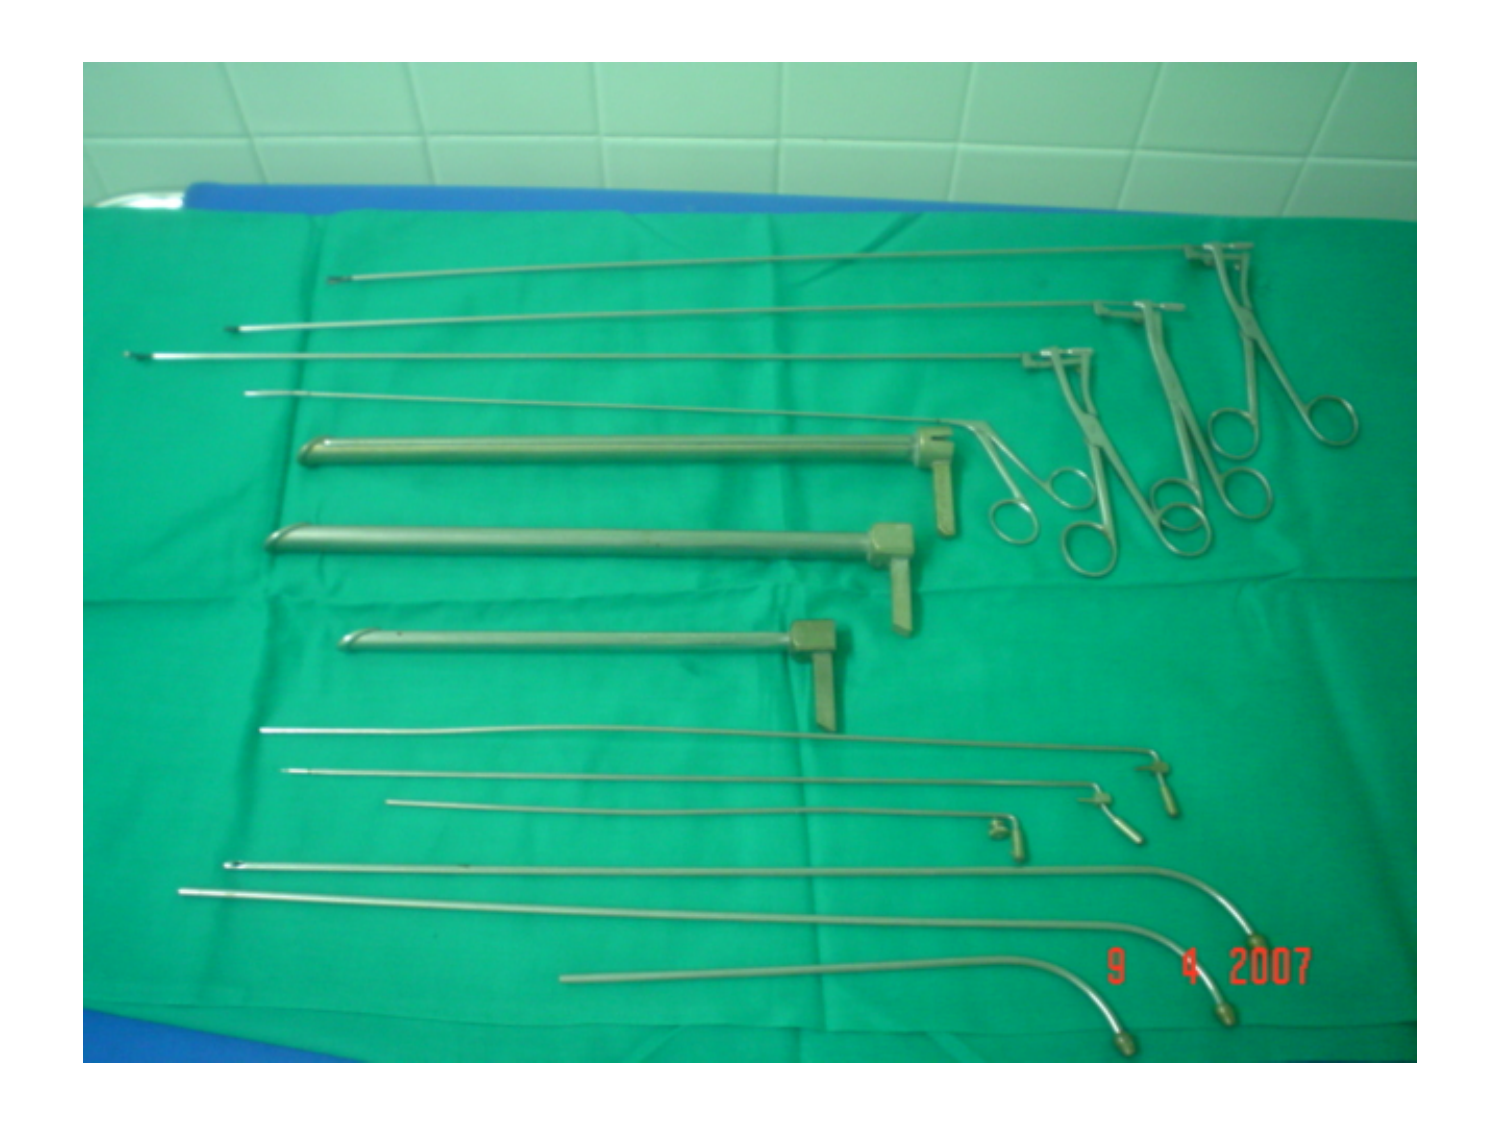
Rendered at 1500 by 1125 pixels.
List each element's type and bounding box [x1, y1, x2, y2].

picture [83, 62, 1417, 1063]
